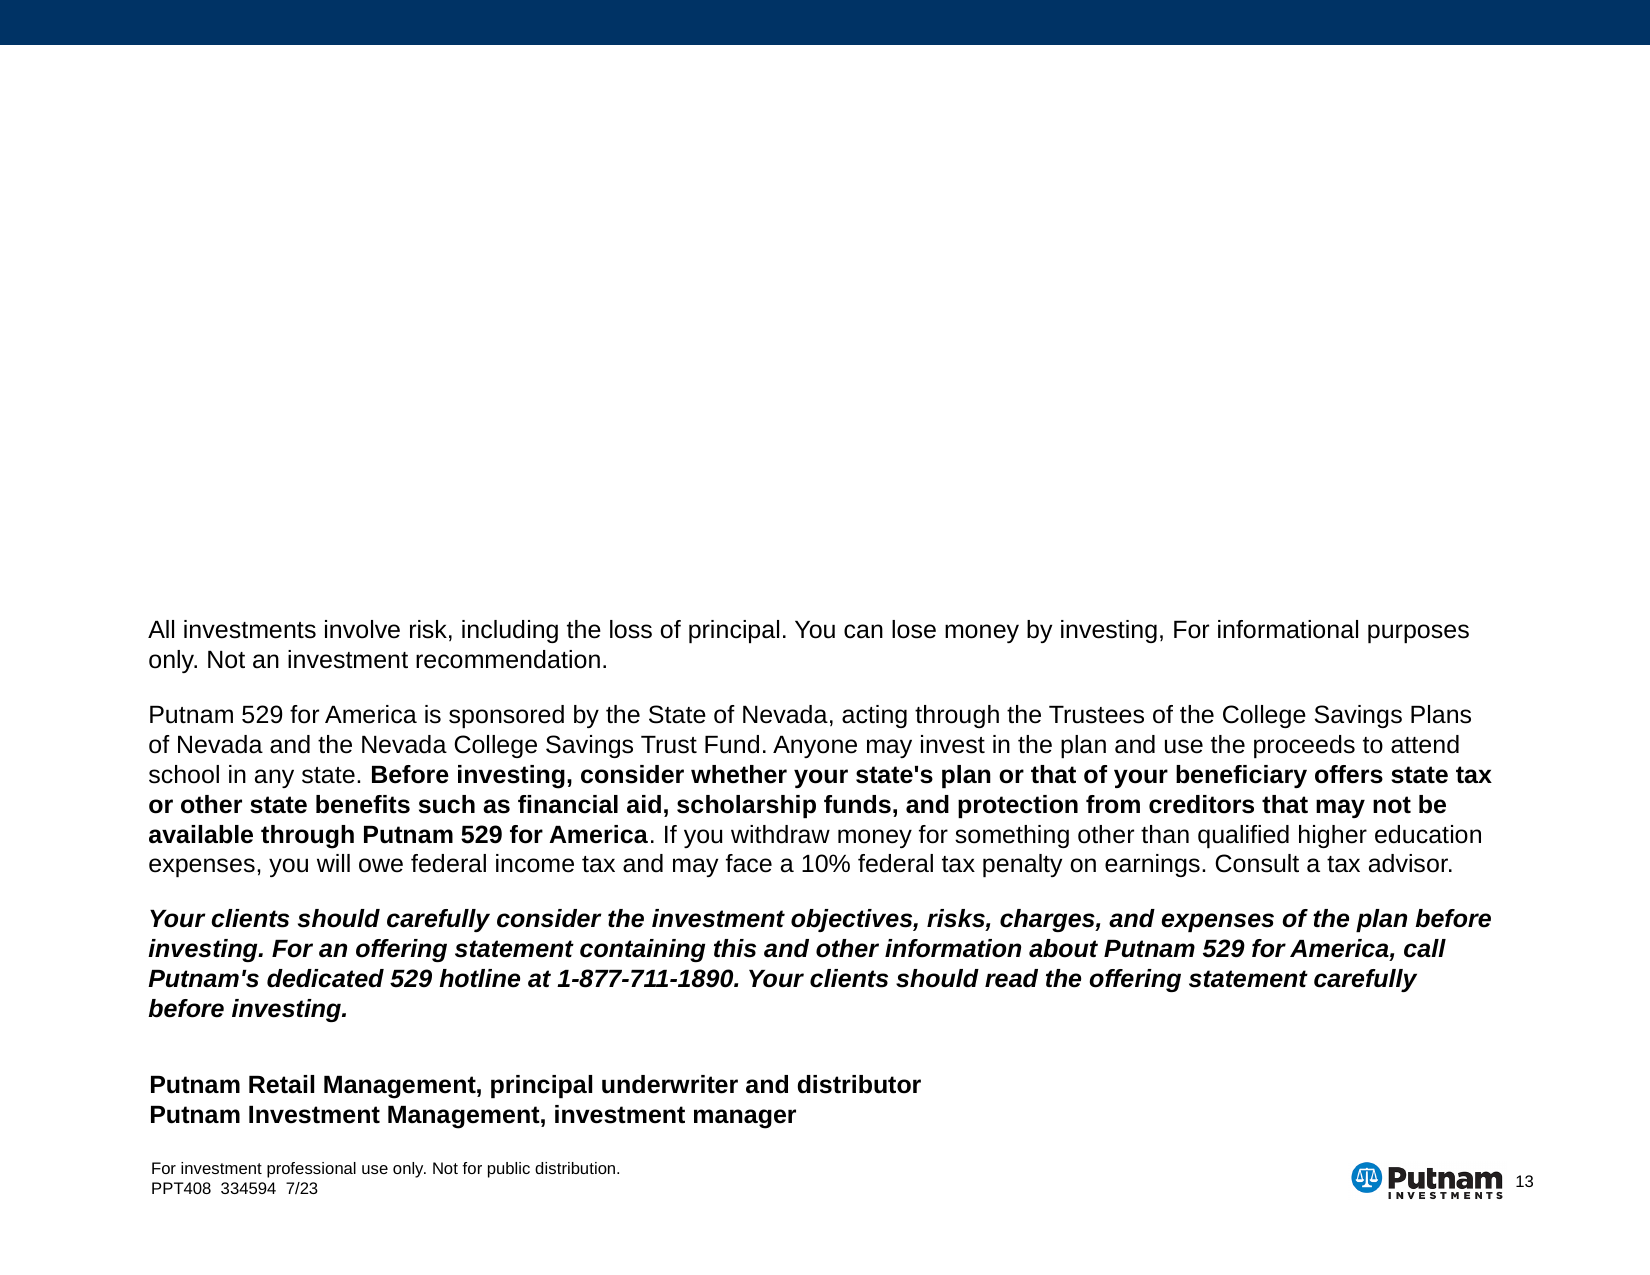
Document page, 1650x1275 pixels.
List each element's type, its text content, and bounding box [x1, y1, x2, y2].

text_box Putnam Retail Management, principal underwriter and distributor Putnam Investment Management, investment manager [149, 1068, 1501, 1129]
text_box All investments involve risk, including the loss of principal. You can lose money by investing, For informational purposes only. Not an investment recommendation. Putnam 529 for America is sponsored by the State of Nevada, acting through the Trustees of the College Savings Plans of Nevada and the Nevada College Savings Trust Fund. Anyone may invest in the plan and use the proceeds to attend school in any state. Before investing, consider whether your state's plan or that of your beneficiary offers state tax or other state benefits such as financial aid, scholarship funds, and protection from creditors that may not be available through Putnam 529 for America. If you withdraw money for something other than qualified higher education expenses, you will owe federal income tax and may face a 10% federal tax penalty on earnings. Consult a tax advisor. Your clients should carefully consider the investment objectives, risks, charges, and expenses of the plan before investing. For an offering statement containing this and other information about Putnam 529 for America, call Putnam's dedicated 529 hotline at 1-877-711-1890. Your clients should read the offering statement carefully before investing. [133, 606, 1515, 1031]
picture [1348, 1161, 1507, 1200]
